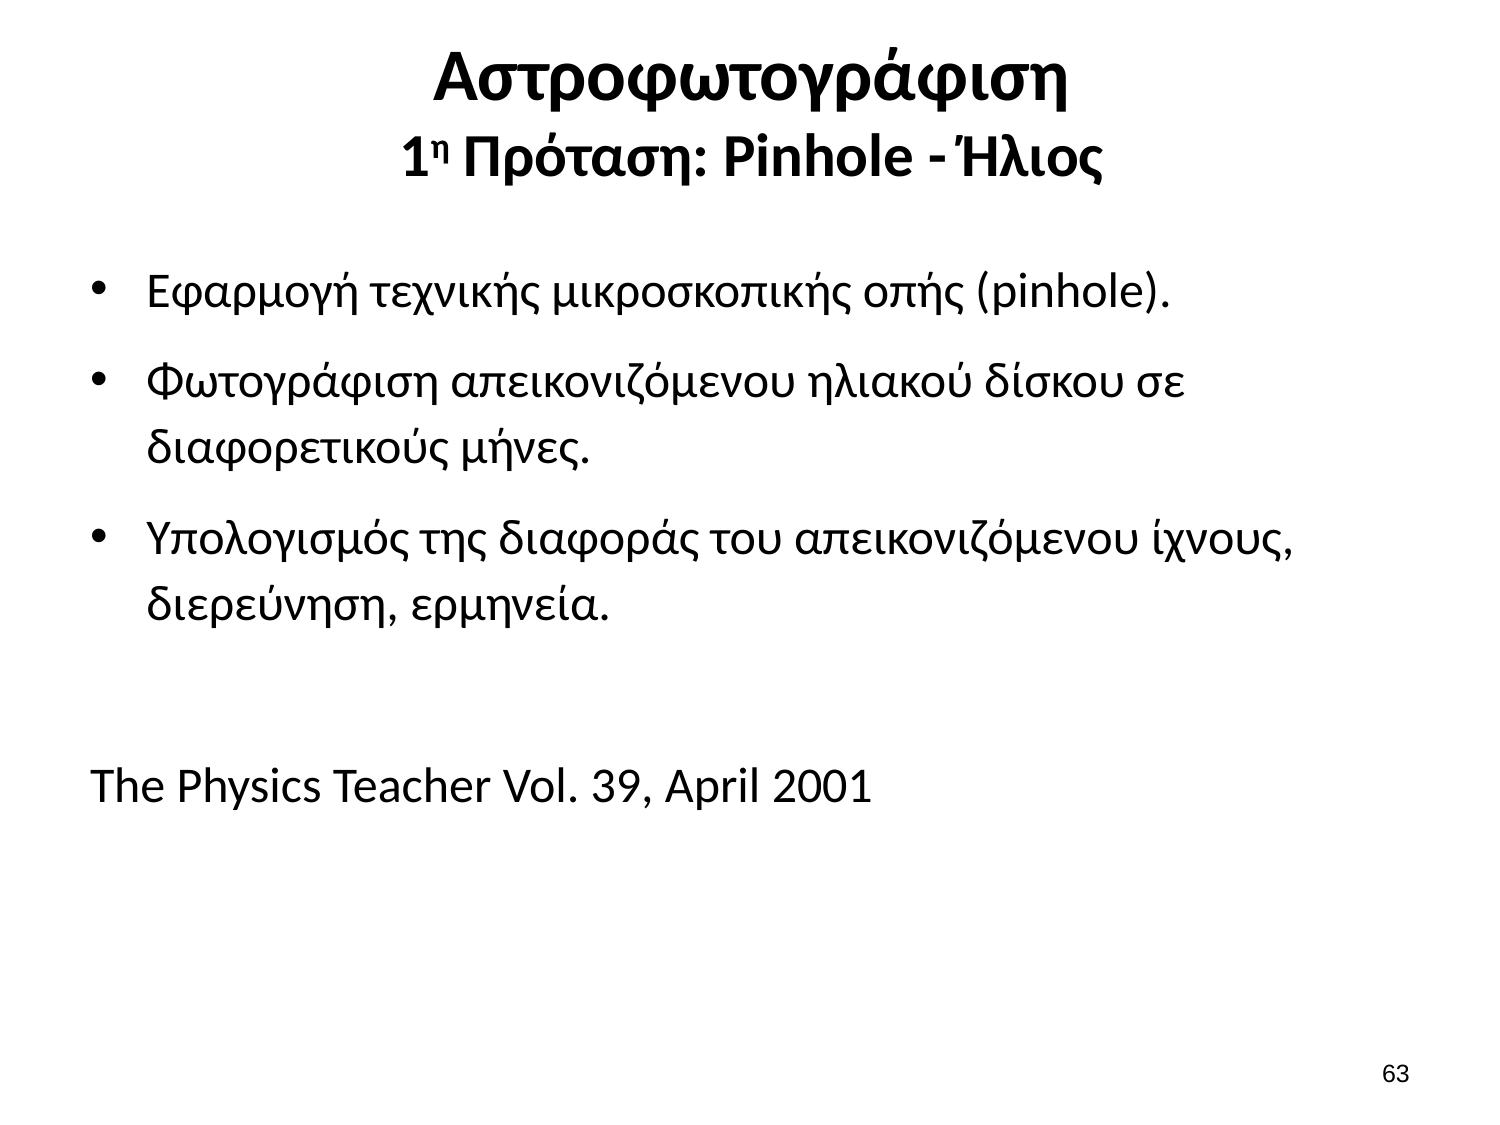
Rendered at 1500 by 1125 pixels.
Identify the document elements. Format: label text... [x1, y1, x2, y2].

title Αστροφωτογράφιση 1η Πρόταση: Pinhole - Ήλιος [76, 19, 1427, 197]
list Εφαρμογή τεχνικής μικροσκοπικής οπής (pinhole). Φωτογράφιση απεικονιζόμενου ηλιακού δίσκου σε διαφορετικούς μήνες. Υπολογισμός της διαφοράς του απεικονιζόμενου ίχνους, διερεύνηση, ερμηνεία. The Physics Teacher Vol. 39, April 2001 [75, 243, 1425, 1024]
slide_number 62 [1074, 1042, 1425, 1103]
